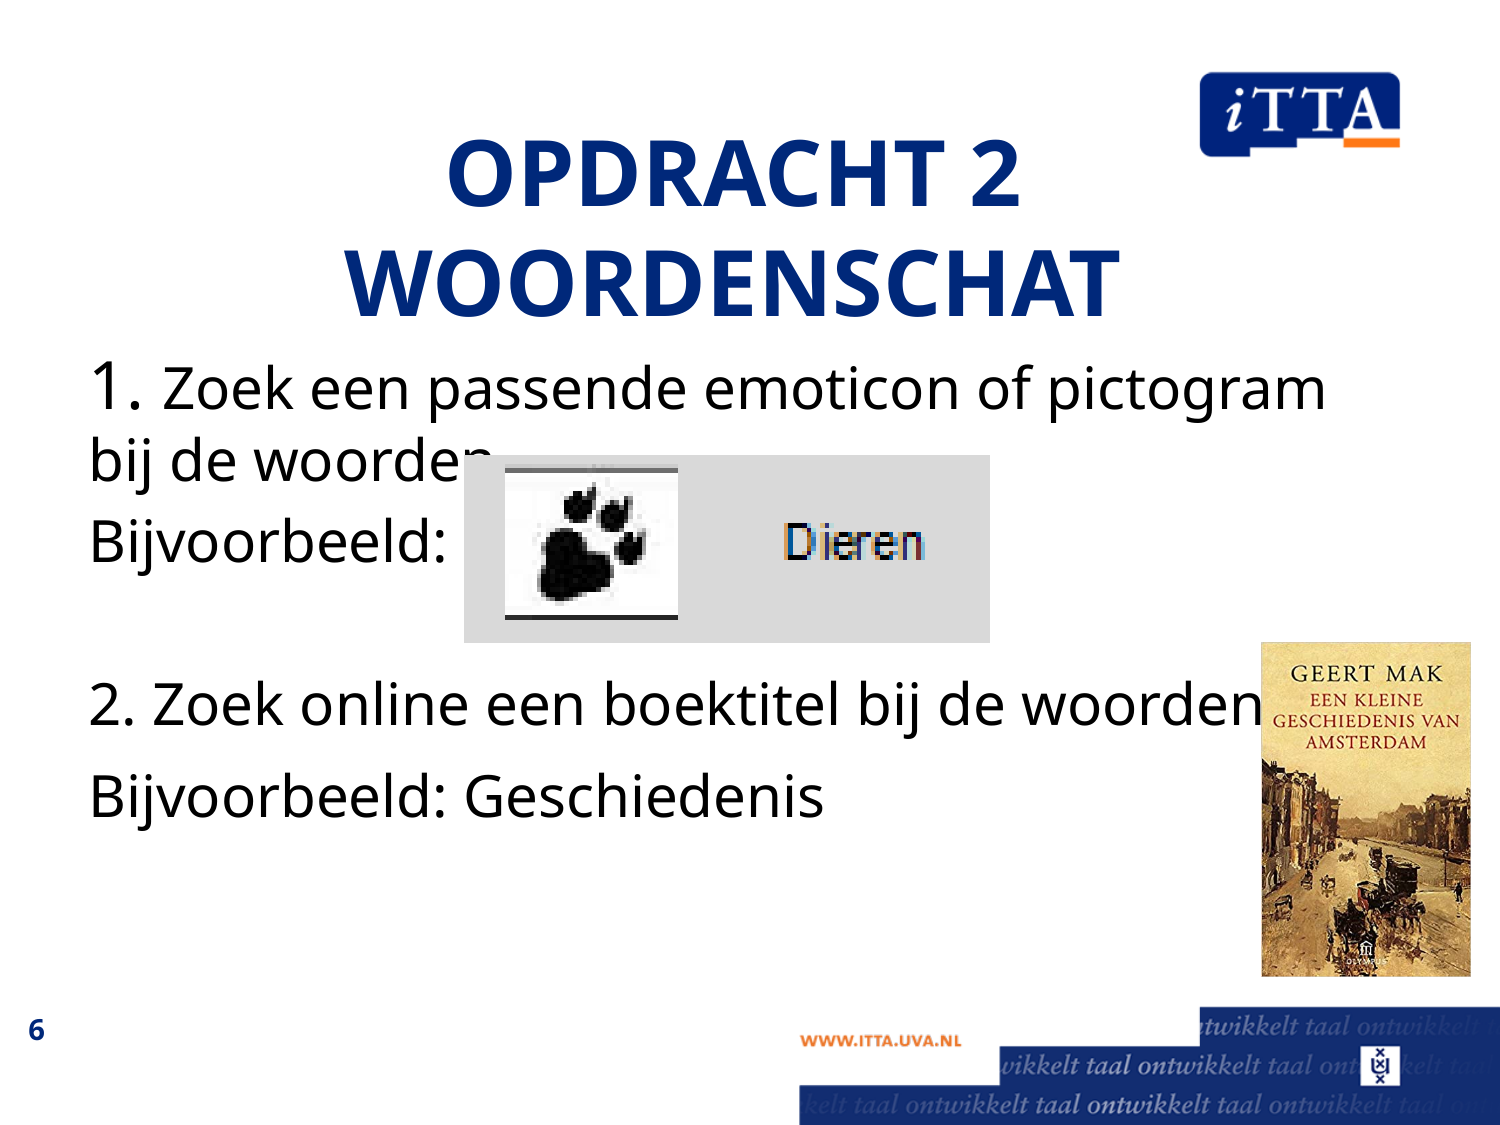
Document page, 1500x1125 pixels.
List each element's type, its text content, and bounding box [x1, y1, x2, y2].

list 1. Zoek een passende emoticon of pictogram bij de woorden Bijvoorbeeld: 2. Zoek online een boektitel bij de woorden Bijvoorbeeld: Geschiedenis [88, 342, 1394, 952]
picture [0, 996, 1500, 1125]
title Opdracht 2 Woordenschat [88, 135, 1394, 313]
picture [464, 454, 990, 643]
picture [0, 0, 1500, 166]
slide_number 6 [0, 986, 89, 1052]
picture [1260, 642, 1471, 977]
